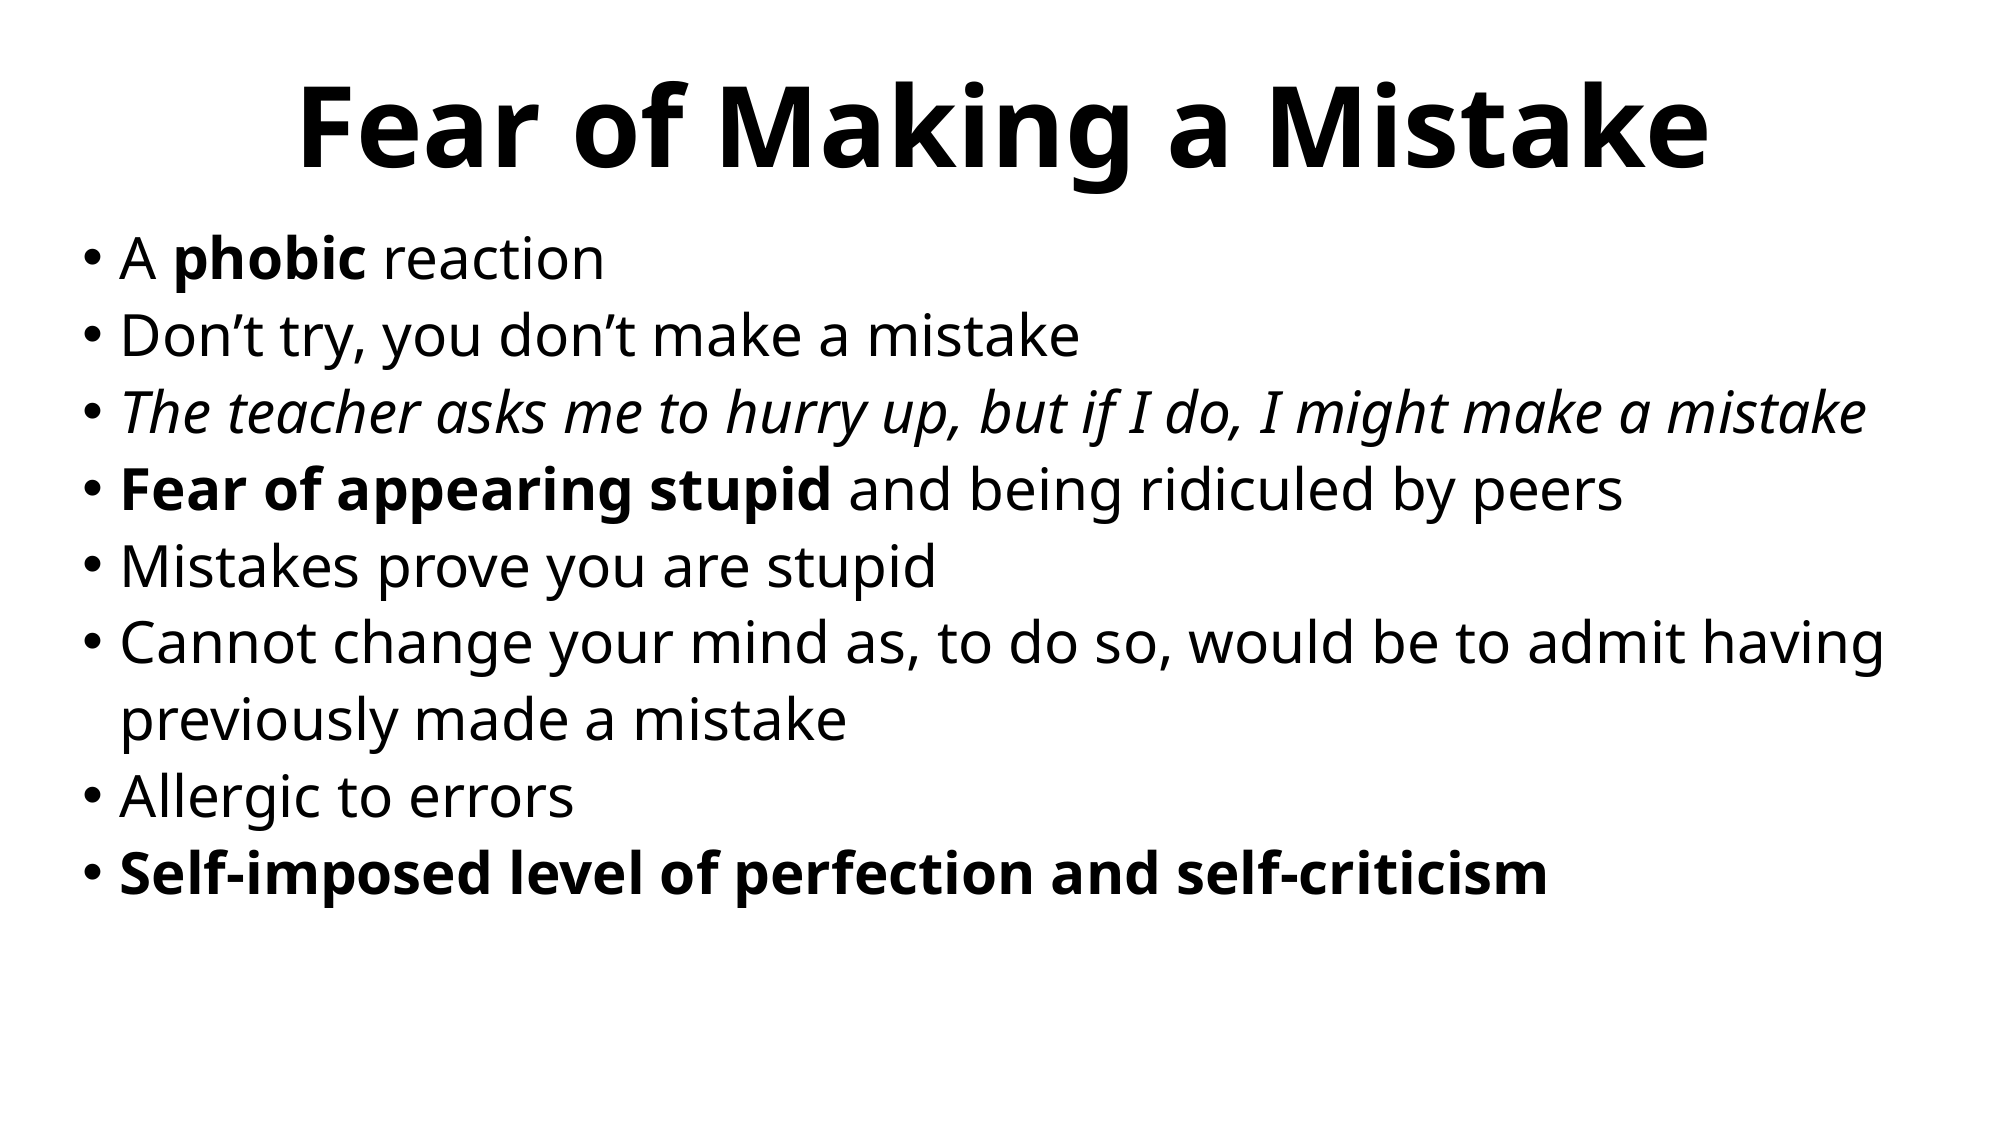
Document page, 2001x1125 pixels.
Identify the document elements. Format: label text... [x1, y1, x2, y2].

list A phobic reaction Don’t try, you don’t make a mistake The teacher asks me to hurry up, but if I do, I might make a mistake Fear of appearing stupid and being ridiculed by peers Mistakes prove you are stupid Cannot change your mind as, to do so, would be to admit having previously made a mistake Allergic to errors Self-imposed level of perfection and self-criticism [67, 206, 1944, 1085]
title Fear of Making a Mistake [170, 50, 1838, 206]
